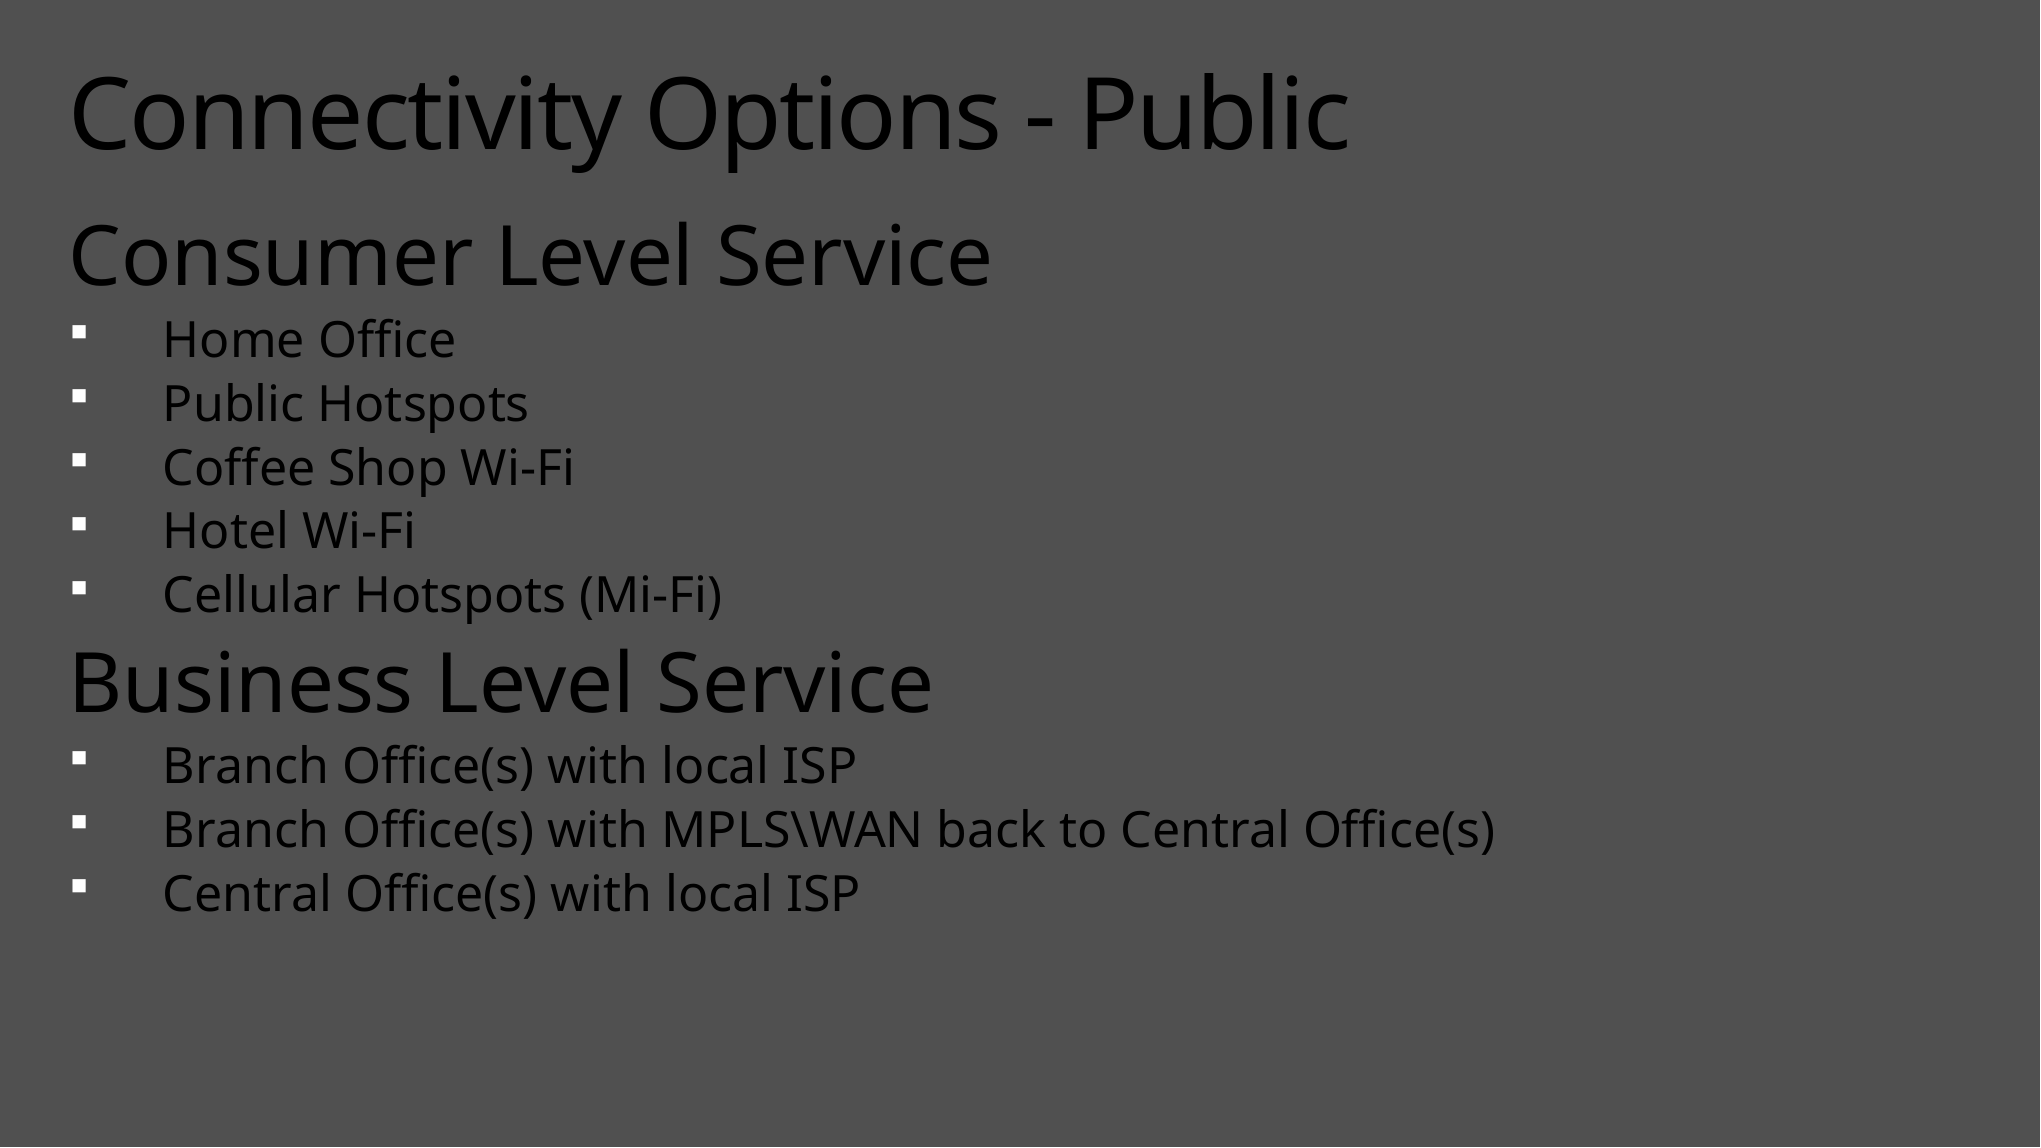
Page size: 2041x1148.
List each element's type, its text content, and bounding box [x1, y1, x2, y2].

list Consumer Level Service Home Office Public Hotspots Coffee Shop Wi-Fi Hotel Wi-Fi Cellular Hotspots (Mi-Fi) Business Level Service Branch Office(s) with local ISP Branch Office(s) with MPLS\WAN back to Central Office(s) Central Office(s) with local ISP [45, 199, 1996, 1143]
title Connectivity Options - Public [45, 48, 1996, 199]
